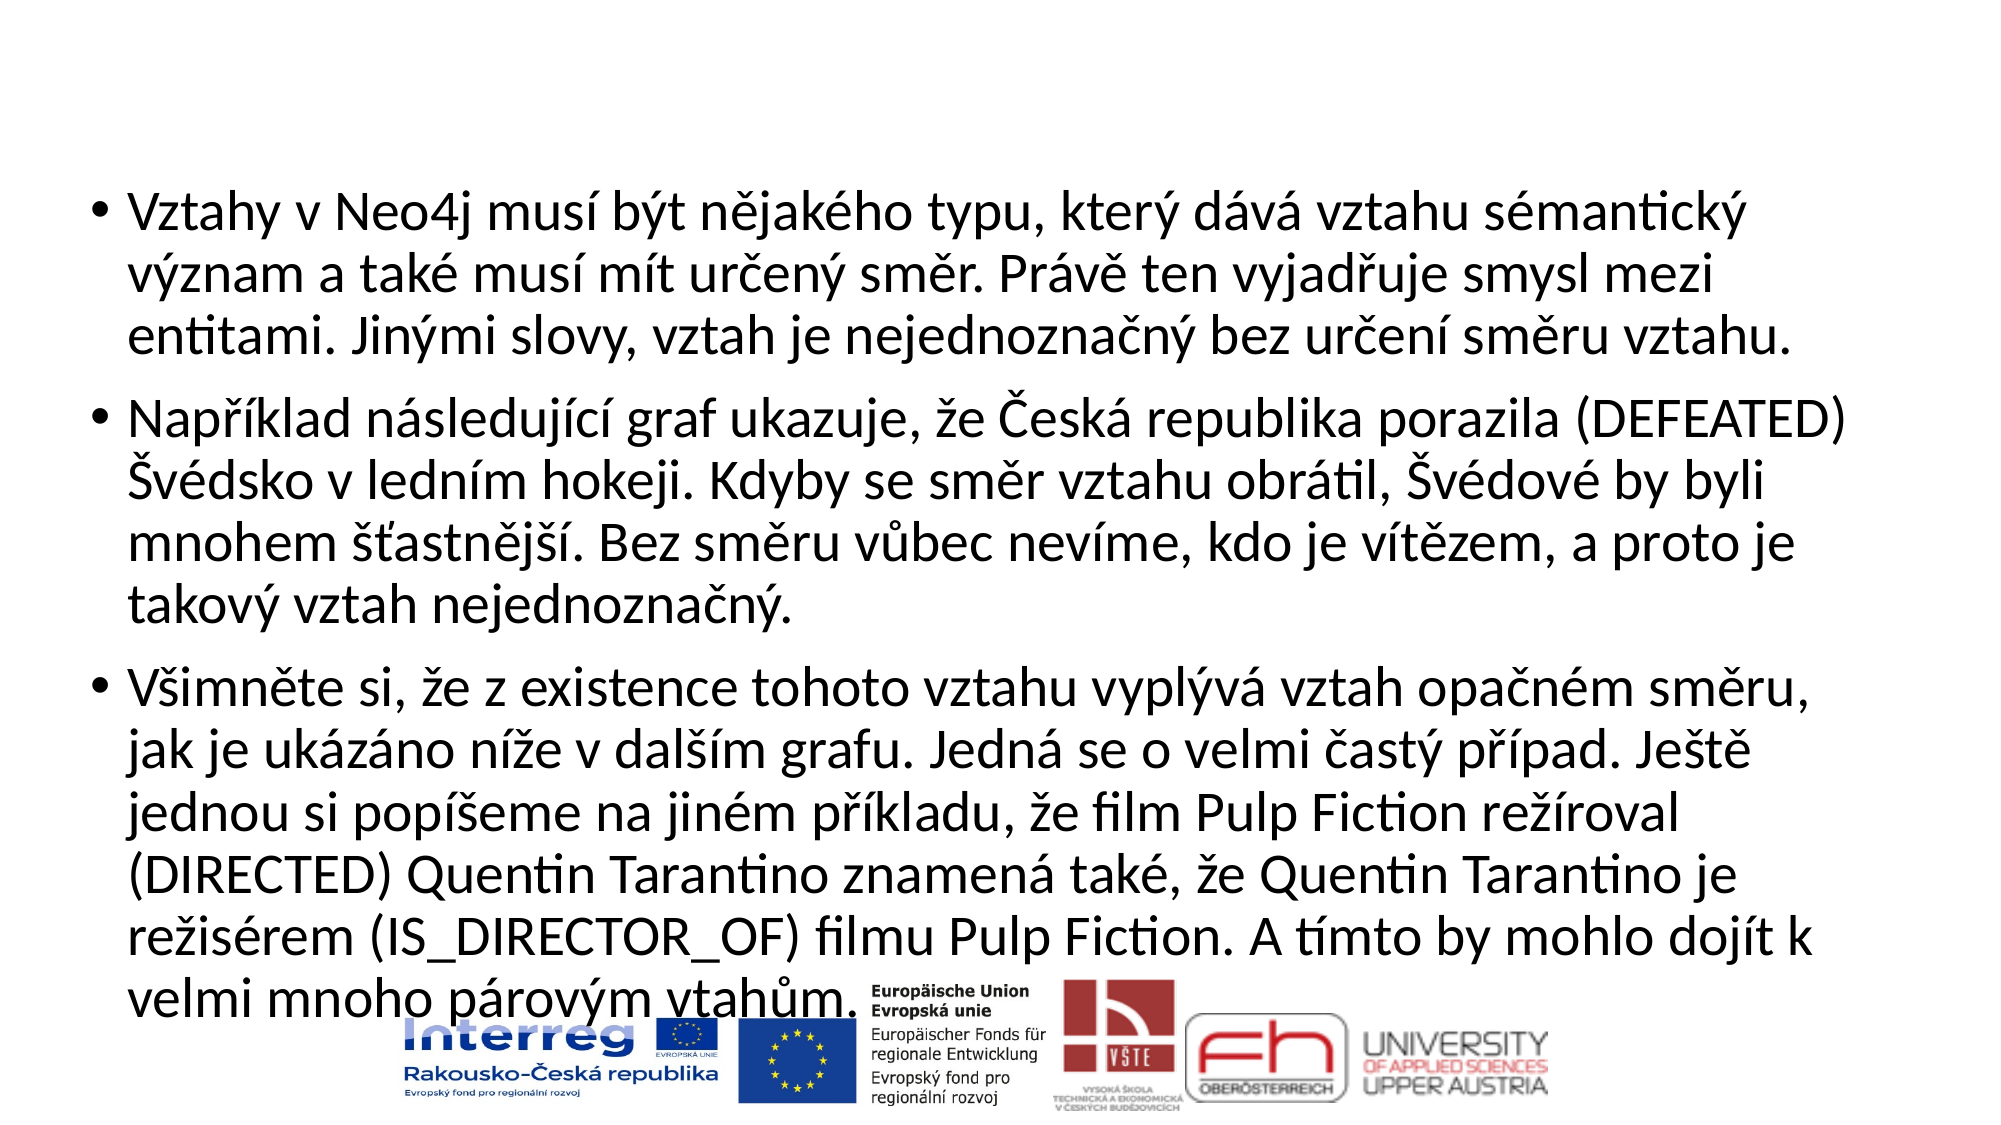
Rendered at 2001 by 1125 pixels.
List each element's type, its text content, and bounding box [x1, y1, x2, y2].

text_box Vztahy v Neo4j musí být nějakého typu, který dává vztahu sémantický význam a také musí mít určený směr. Právě ten vyjadřuje smysl mezi entitami. Jinými slovy, vztah je nejednoznačný bez určení směru vztahu. Například následující graf ukazuje, že Česká republika porazila (DEFEATED) Švédsko v ledním hokeji. Kdyby se směr vztahu obrátil, Švédové by byli mnohem šťastnější. Bez směru vůbec nevíme, kdo je vítězem, a proto je takový vztah nejednoznačný. Všimněte si, že z existence tohoto vztahu vyplývá vztah opačném směru, jak je ukázáno níže v dalším grafu. Jedná se o velmi častý případ. Ještě jednou si popíšeme na jiném příkladu, že film Pulp Fiction režíroval (DIRECTED) Quentin Tarantino znamená také, že Quentin Tarantino je režisérem (IS_DIRECTOR_OF) filmu Pulp Fiction. A tímto by mohlo dojít k velmi mnoho párovým vtahům. [75, 173, 1867, 1046]
picture [1185, 1013, 1548, 1103]
picture [1053, 979, 1184, 1111]
picture [374, 984, 1046, 1125]
